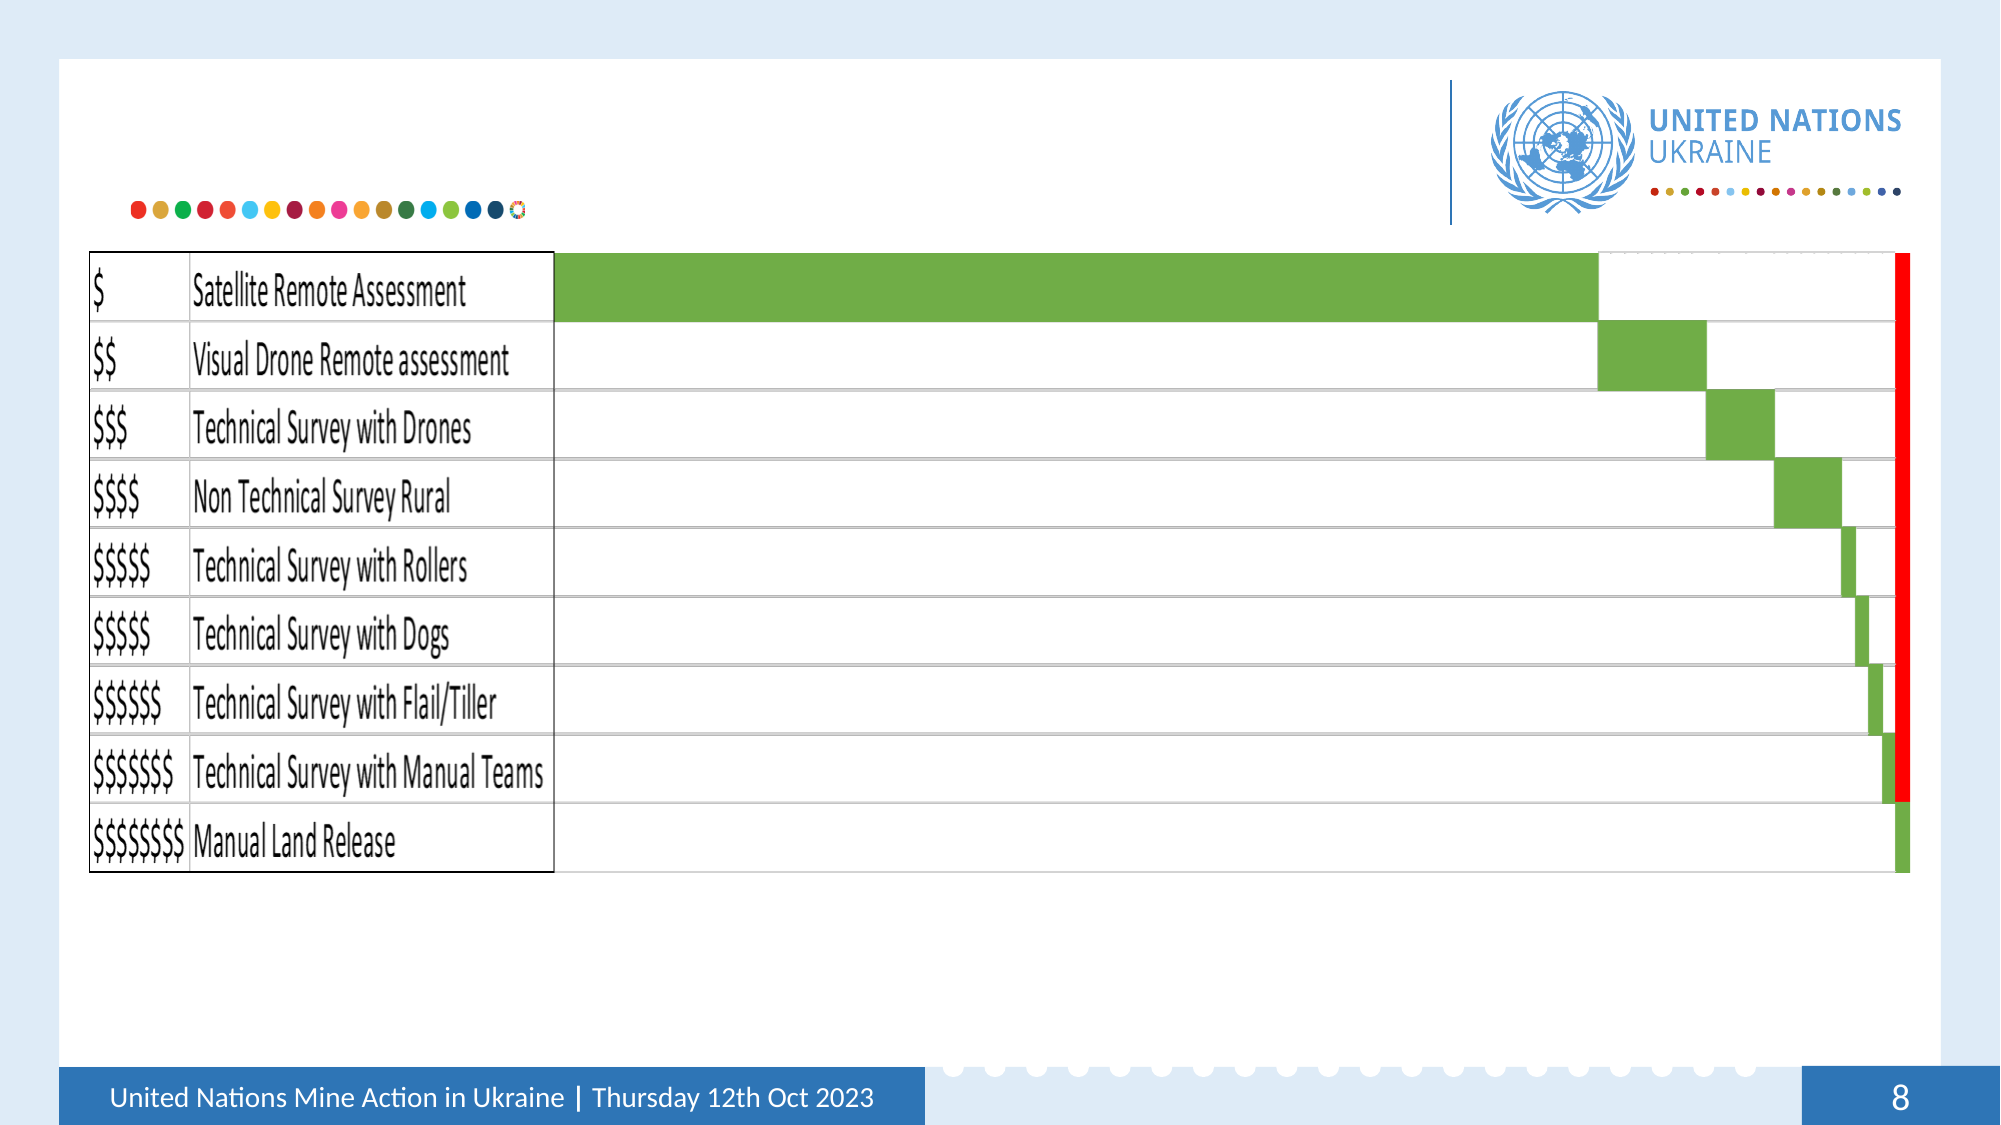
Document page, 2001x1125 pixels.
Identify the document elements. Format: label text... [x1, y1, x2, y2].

picture [1491, 91, 1901, 214]
footer United Nations Mine Action in Ukraine | Thursday 12th Oct 2023 [59, 1067, 925, 1125]
slide_number 8 [1801, 1065, 2000, 1125]
picture [89, 251, 1911, 874]
